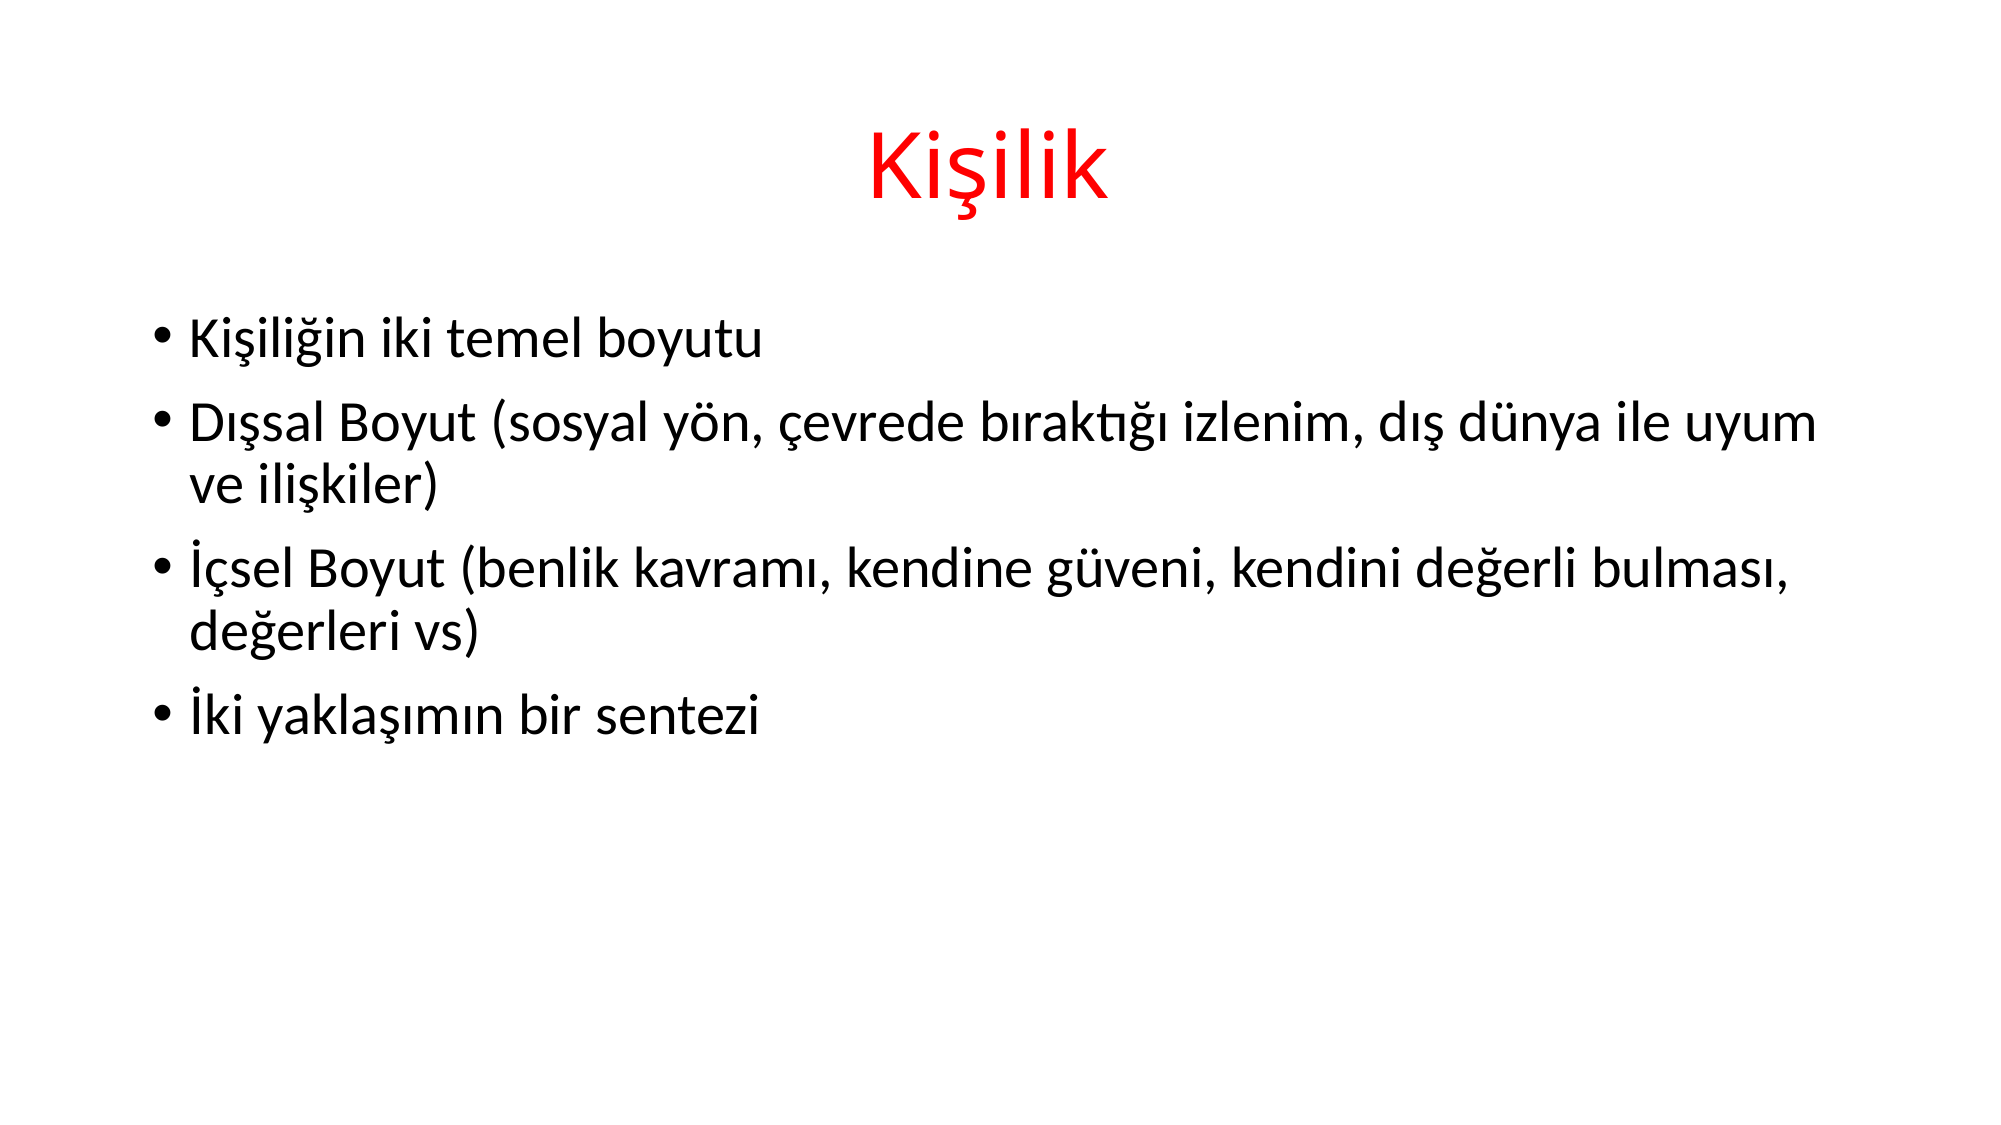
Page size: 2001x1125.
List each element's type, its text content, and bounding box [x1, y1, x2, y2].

list Kişiliğin iki temel boyutu Dışsal Boyut (sosyal yön, çevrede bıraktığı izlenim, dış dünya ile uyum ve ilişkiler) İçsel Boyut (benlik kavramı, kendine güveni, kendini değerli bulması, değerleri vs) İki yaklaşımın bir sentezi [137, 299, 1863, 1014]
title Kişilik [137, 59, 1863, 278]
